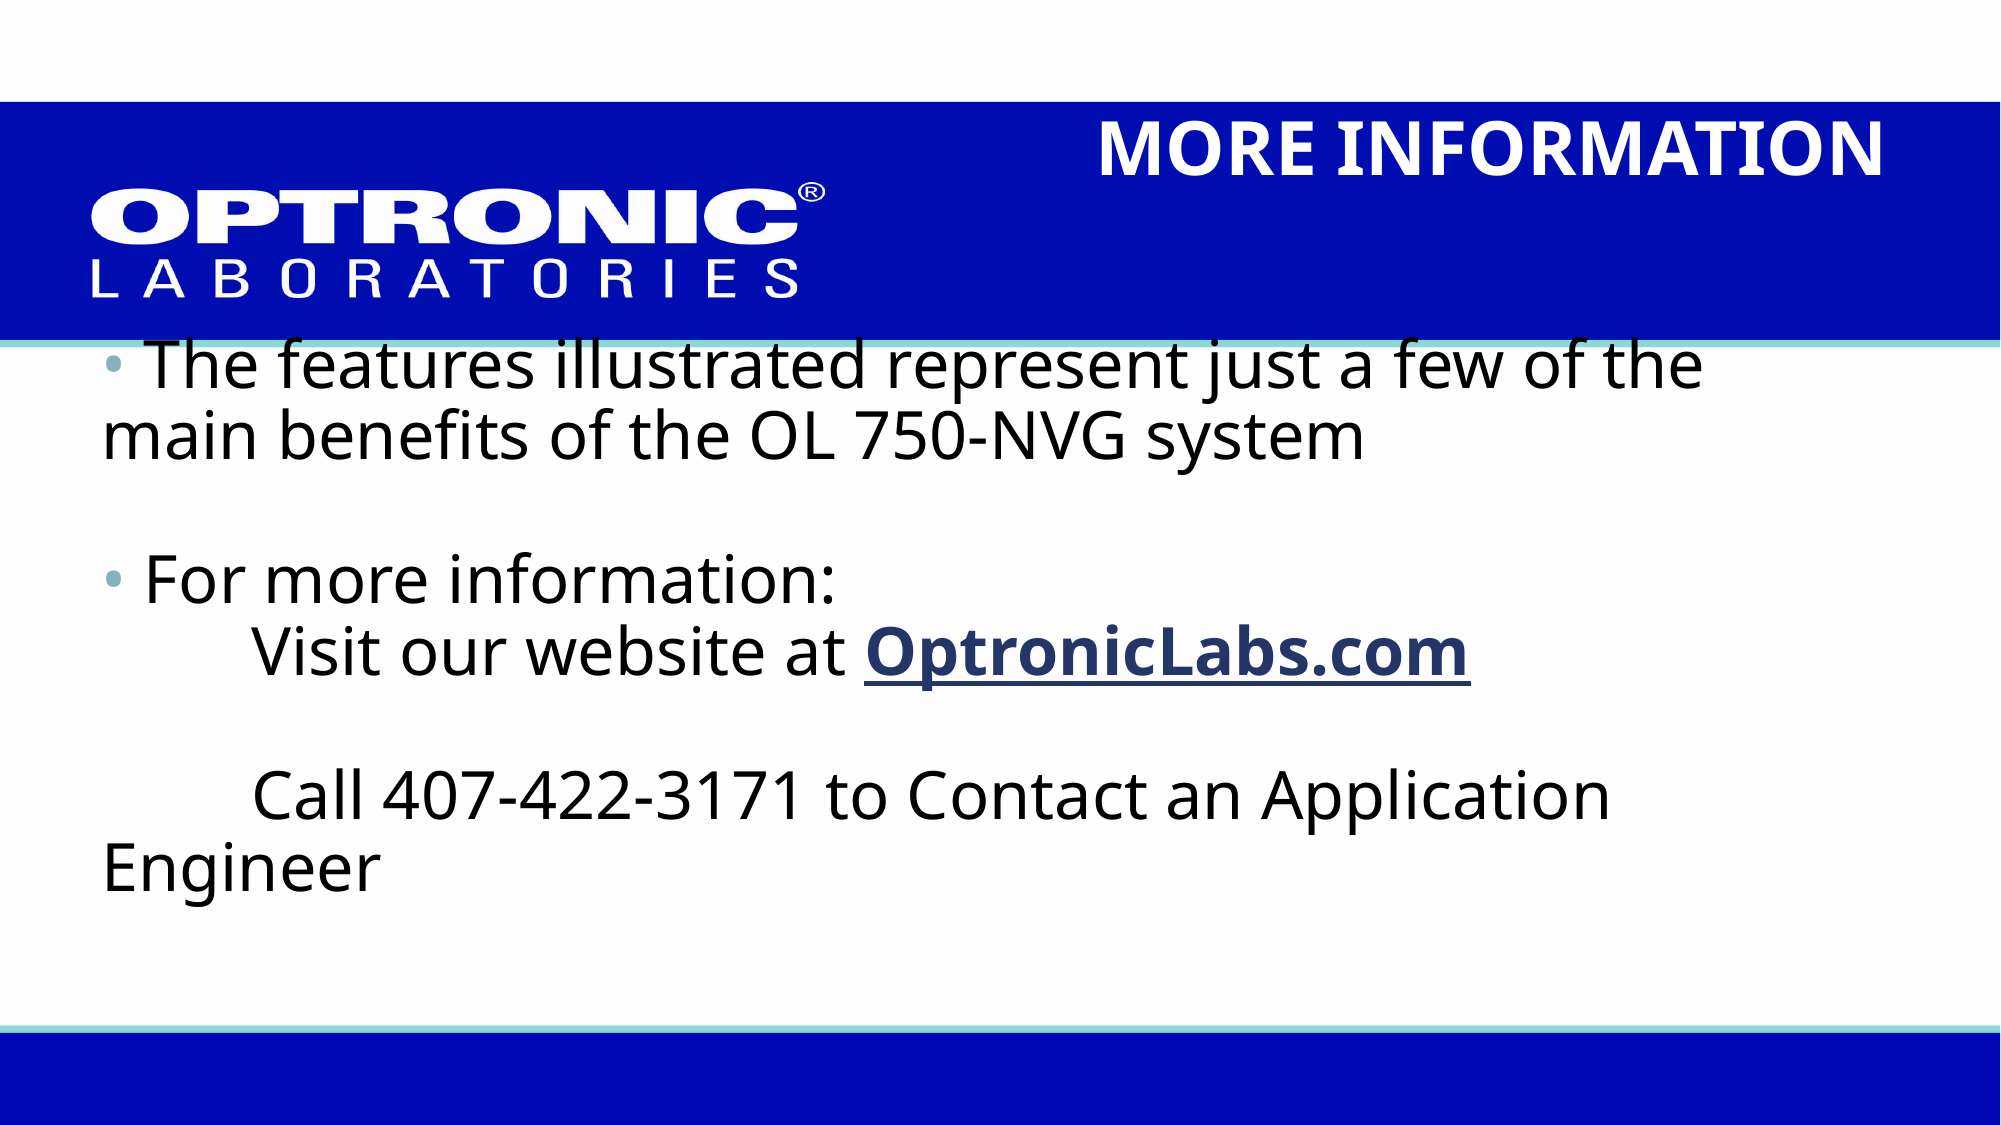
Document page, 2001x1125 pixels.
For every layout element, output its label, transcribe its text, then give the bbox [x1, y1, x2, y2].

title • The features illustrated represent just a few of the main benefits of the OL 750-NVG system • For more information: Visit our website at OptronicLabs.com Call 407-422-3171 to Contact an Application Engineer [86, 709, 1856, 1125]
picture [0, 0, 2001, 1125]
text_box MORE INFORMATION [933, 37, 1904, 200]
